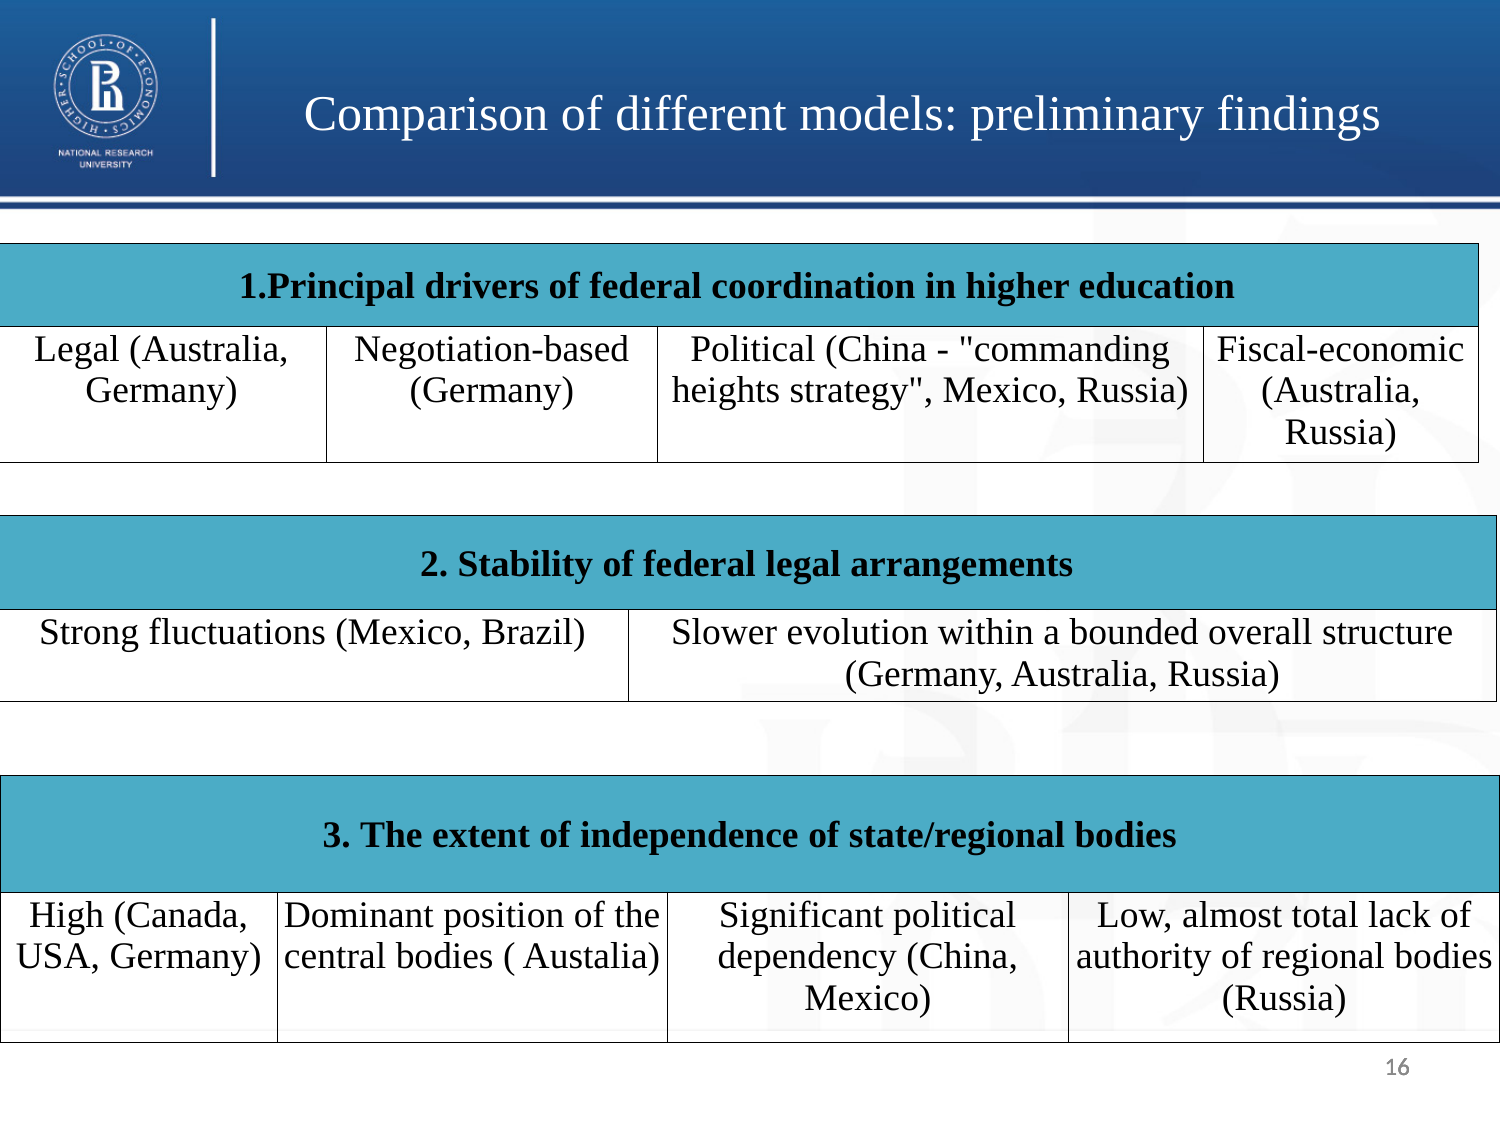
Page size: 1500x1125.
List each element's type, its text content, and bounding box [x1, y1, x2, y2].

table_cell Negotiation-based (Germany) [327, 327, 657, 462]
table_cell Significant political dependency (China, Mexico) [668, 893, 1068, 1042]
table_header 1.Principal drivers of federal coordination in higher education [0, 244, 1478, 326]
table_cell Slower evolution within a bounded overall structure (Germany, Australia, Russia) [629, 610, 1496, 701]
table_cell Political (China - "commanding heights strategy", Mexico, Russia) [658, 327, 1203, 462]
table_cell High (Canada, USA, Germany) [1, 893, 277, 1042]
table_header 3. The extent of independence of state/regional bodies [1, 776, 1499, 892]
picture [0, 0, 1500, 775]
table_cell Low, almost total lack of authority of regional bodies (Russia) [1069, 893, 1499, 1042]
table_cell Legal (Australia, Germany) [0, 327, 326, 462]
table_cell Strong fluctuations (Mexico, Brazil) [0, 610, 628, 701]
table_cell Fiscal-economic (Australia, Russia) [1204, 327, 1478, 462]
table_cell Dominant position of the central bodies ( Austalia) [278, 893, 667, 1042]
text_box [0, 1043, 1500, 1125]
table_header 2. Stability of federal legal arrangements [0, 516, 1496, 609]
text_box Comparison of different models: preliminary findings [289, 72, 1479, 148]
text_box 16 [1074, 1043, 1425, 1103]
